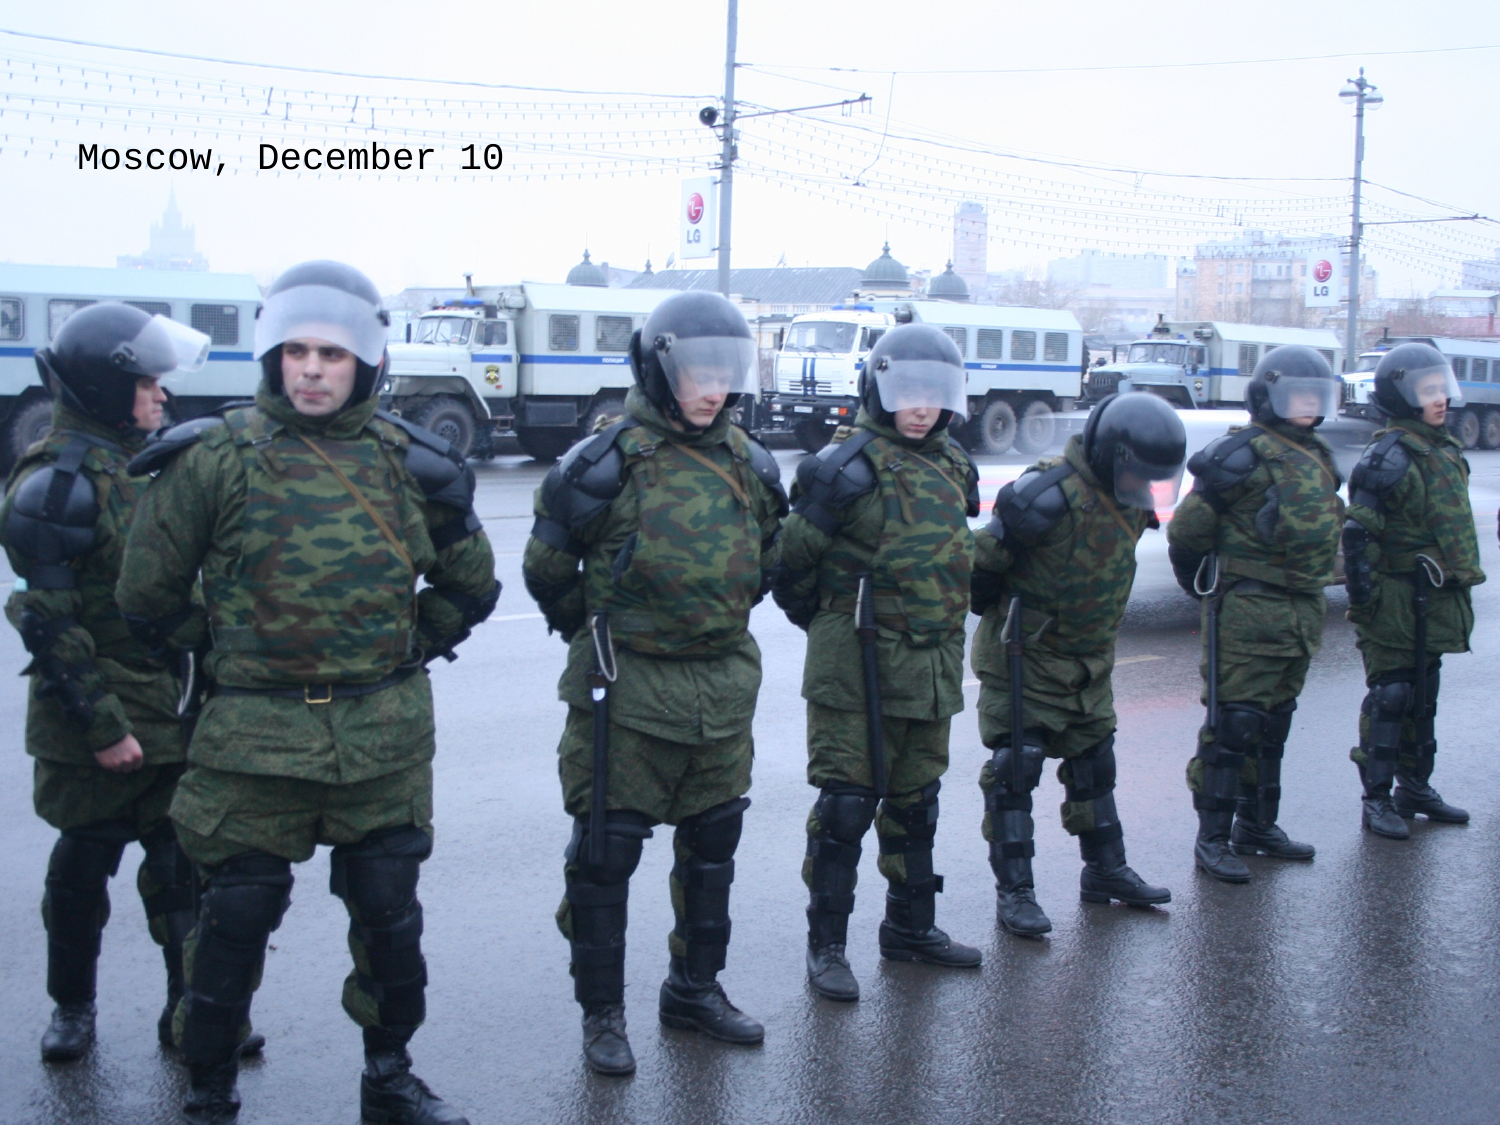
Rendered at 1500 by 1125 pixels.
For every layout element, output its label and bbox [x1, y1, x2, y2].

list [0, 0, 1500, 1125]
